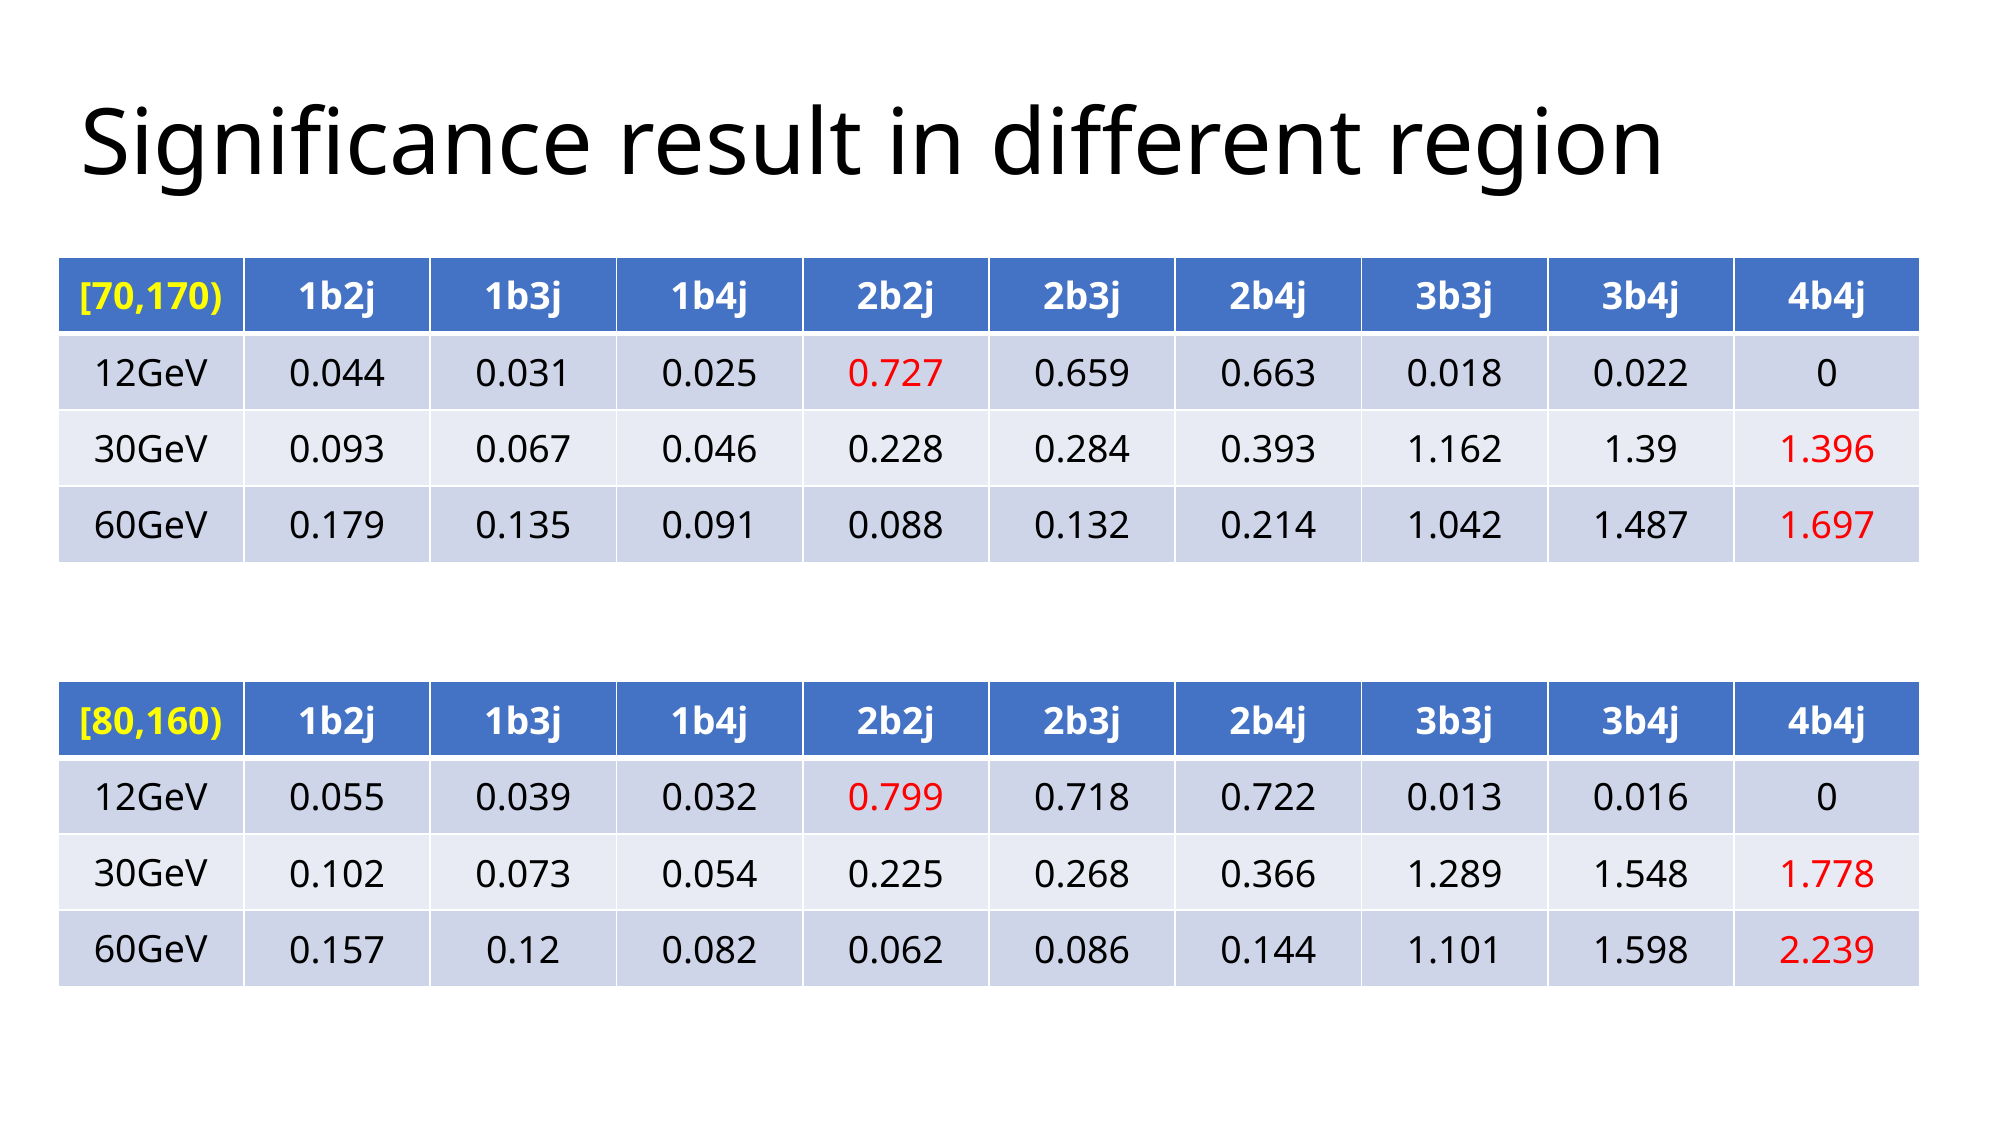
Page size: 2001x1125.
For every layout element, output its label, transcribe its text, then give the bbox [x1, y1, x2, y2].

table_cell 0.144 [1176, 911, 1361, 986]
table_cell 1.162 [1362, 411, 1547, 485]
table_header 1b4j [617, 258, 802, 331]
table_cell 0.102 [245, 835, 429, 909]
table_cell 0.663 [1176, 336, 1361, 409]
table_cell 0.032 [617, 761, 802, 833]
table_cell 0.393 [1176, 411, 1361, 485]
table_cell 0.073 [431, 835, 616, 909]
table_cell 0.718 [990, 761, 1174, 833]
table_cell 1.548 [1549, 835, 1733, 909]
table_cell 60GeV [59, 487, 243, 562]
table_cell 0.366 [1176, 835, 1361, 909]
table_cell 0.039 [431, 761, 616, 833]
table_header 4b4j [1735, 258, 1919, 331]
table_cell 60GeV [59, 911, 243, 986]
table_cell 12GeV [59, 336, 243, 409]
table_header 2b4j [1176, 258, 1361, 331]
table_cell 0.016 [1549, 761, 1733, 833]
table_cell 0 [1735, 336, 1919, 409]
table_cell 2.239 [1735, 911, 1919, 986]
table_header 3b4j [1549, 682, 1733, 755]
table_cell 0.228 [804, 411, 988, 485]
table_cell 0.022 [1549, 336, 1733, 409]
table_cell 0.062 [804, 911, 988, 986]
table_header 2b2j [804, 682, 988, 755]
table_header 1b3j [431, 682, 616, 755]
table_cell 0.025 [617, 336, 802, 409]
table_cell 0.284 [990, 411, 1174, 485]
table_cell 1.396 [1735, 411, 1919, 485]
table_header 2b2j [804, 258, 988, 331]
table_cell 0.179 [245, 487, 429, 562]
table_cell 30GeV [59, 411, 243, 485]
table_cell 30GeV [59, 835, 243, 909]
table_cell 0.268 [990, 835, 1174, 909]
table_cell 0.727 [804, 336, 988, 409]
table_cell 0.225 [804, 835, 988, 909]
table_cell 0.12 [431, 911, 616, 986]
table_cell 1.697 [1735, 487, 1919, 562]
table_header 1b4j [617, 682, 802, 755]
table_header 1b2j [245, 682, 429, 755]
table_cell 0.086 [990, 911, 1174, 986]
table_header 2b3j [990, 258, 1174, 331]
table_header 3b4j [1549, 258, 1733, 331]
table_cell 0.157 [245, 911, 429, 986]
table_cell 0.067 [431, 411, 616, 485]
table_cell 0.135 [431, 487, 616, 562]
table_cell 1.598 [1549, 911, 1733, 986]
table_cell 0.659 [990, 336, 1174, 409]
table_header 1b3j [431, 258, 616, 331]
table_cell 1.778 [1735, 835, 1919, 909]
table_cell 0.214 [1176, 487, 1361, 562]
table_header 1b2j [245, 258, 429, 331]
table_header [80,160) [59, 682, 243, 755]
table_cell 0 [1735, 761, 1919, 833]
table_cell 0.046 [617, 411, 802, 485]
table_cell 1.487 [1549, 487, 1733, 562]
table_cell 0.031 [431, 336, 616, 409]
table_cell 0.722 [1176, 761, 1361, 833]
table_header 2b4j [1176, 682, 1361, 755]
table_cell 0.044 [245, 336, 429, 409]
table_header 4b4j [1735, 682, 1919, 755]
table_cell 0.082 [617, 911, 802, 986]
table_cell 0.088 [804, 487, 988, 562]
table_cell 0.091 [617, 487, 802, 562]
table_cell 1.101 [1362, 911, 1547, 986]
table_cell 12GeV [59, 761, 243, 833]
table_cell 0.055 [245, 761, 429, 833]
table_header 3b3j [1362, 682, 1547, 755]
table_cell 1.042 [1362, 487, 1547, 562]
table_header [70,170) [59, 258, 243, 331]
table_cell 1.39 [1549, 411, 1733, 485]
table_cell 0.018 [1362, 336, 1547, 409]
table_cell 0.054 [617, 835, 802, 909]
table_cell 1.289 [1362, 835, 1547, 909]
table_header 2b3j [990, 682, 1174, 755]
table_cell 0.093 [245, 411, 429, 485]
table_cell 0.799 [804, 761, 988, 833]
text_box Significance result in different region [65, 75, 1871, 200]
table_cell 0.132 [990, 487, 1174, 562]
table_header 3b3j [1362, 258, 1547, 331]
table_cell 0.013 [1362, 761, 1547, 833]
